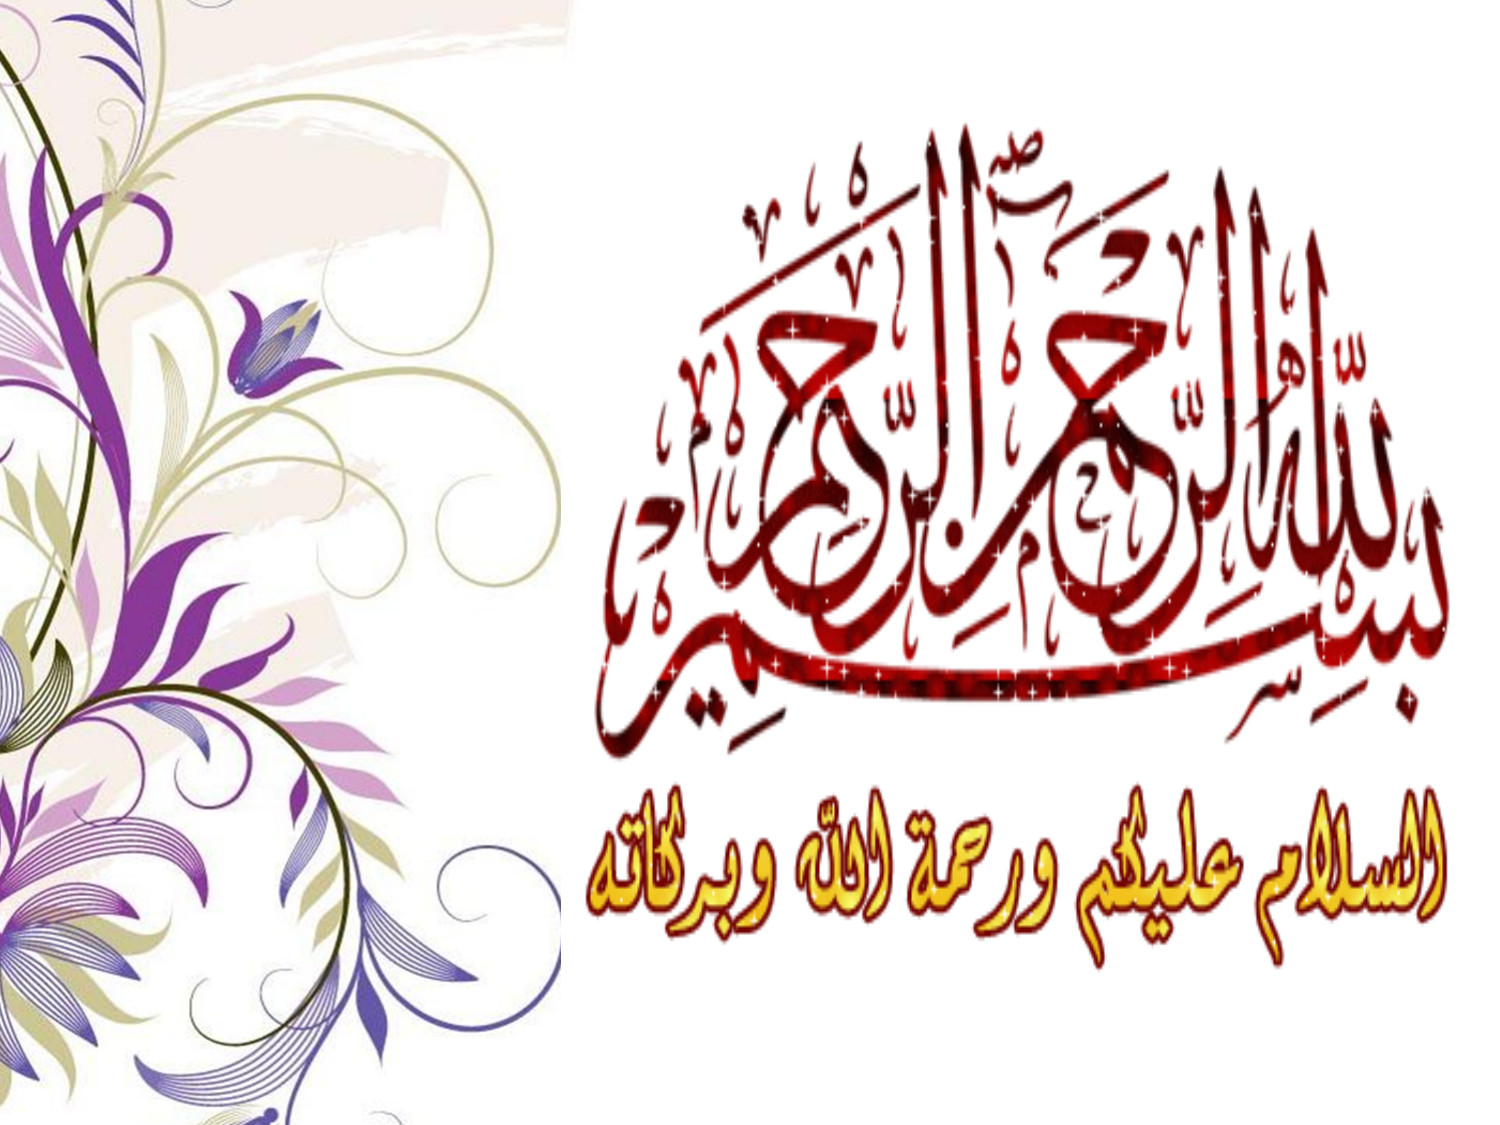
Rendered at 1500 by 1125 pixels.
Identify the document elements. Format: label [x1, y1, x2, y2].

text_box [0, 0, 1500, 1125]
